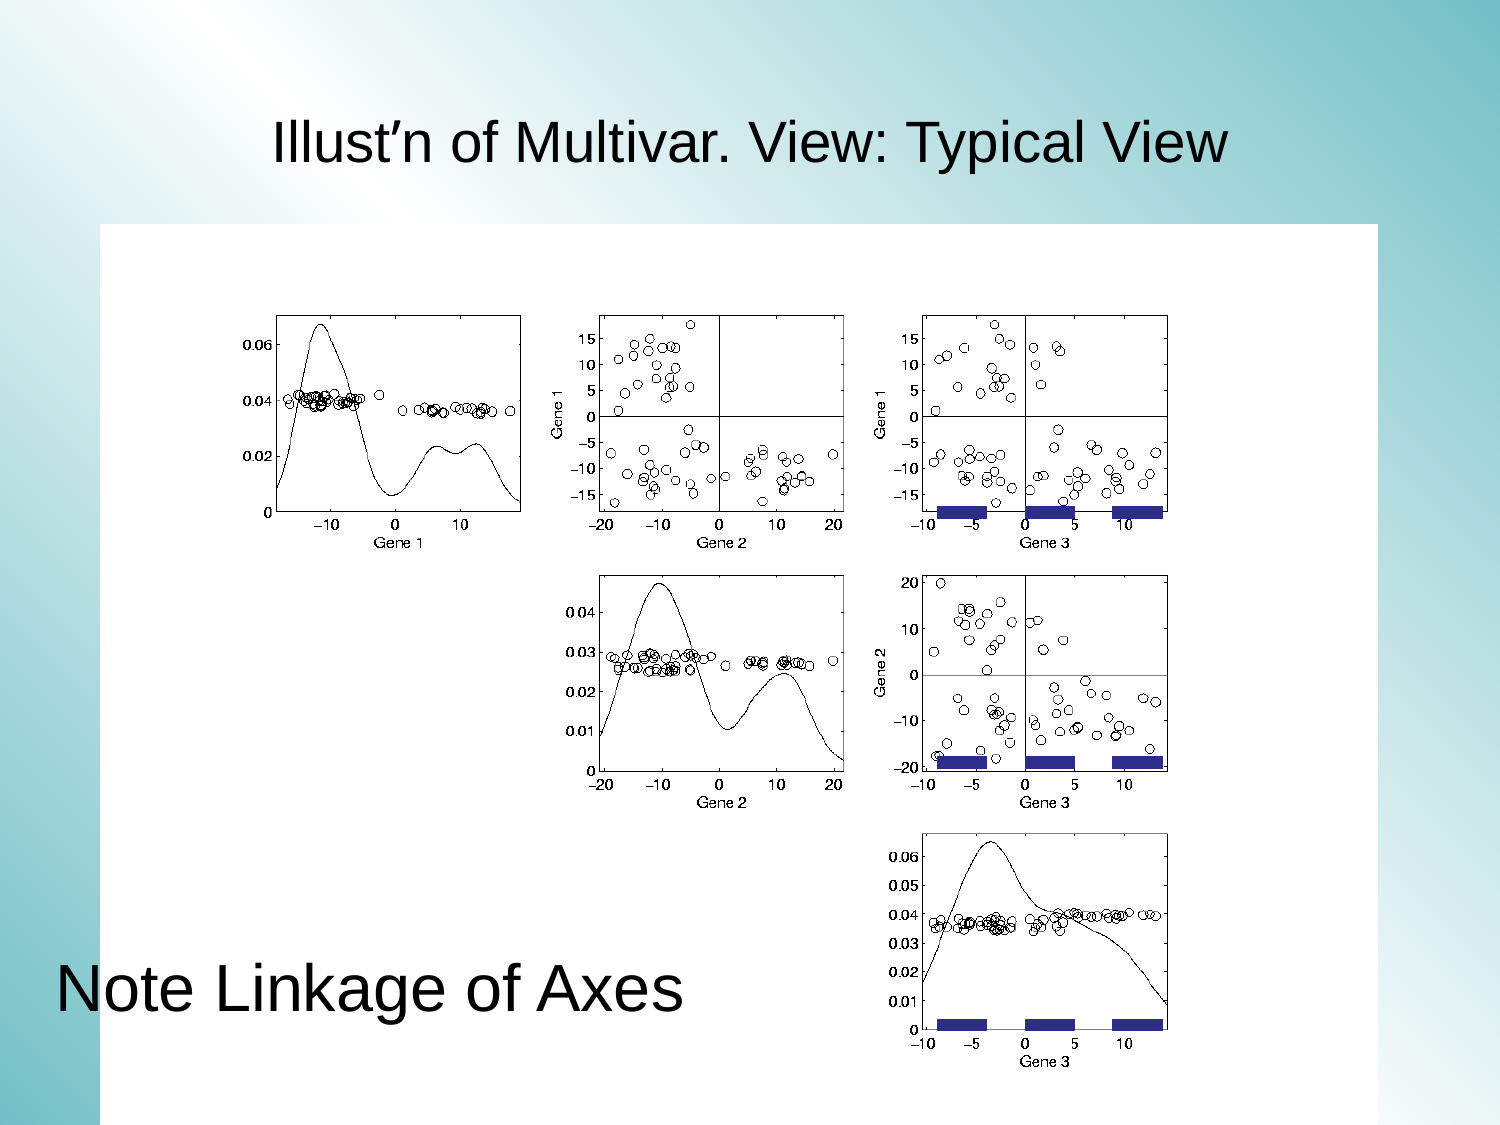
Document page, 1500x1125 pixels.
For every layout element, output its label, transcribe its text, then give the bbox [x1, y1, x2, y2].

title Illust’n of Multivar. View: Typical View [75, 45, 1425, 233]
text_box Note Linkage of Axes [40, 937, 94, 1033]
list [99, 224, 1378, 1125]
